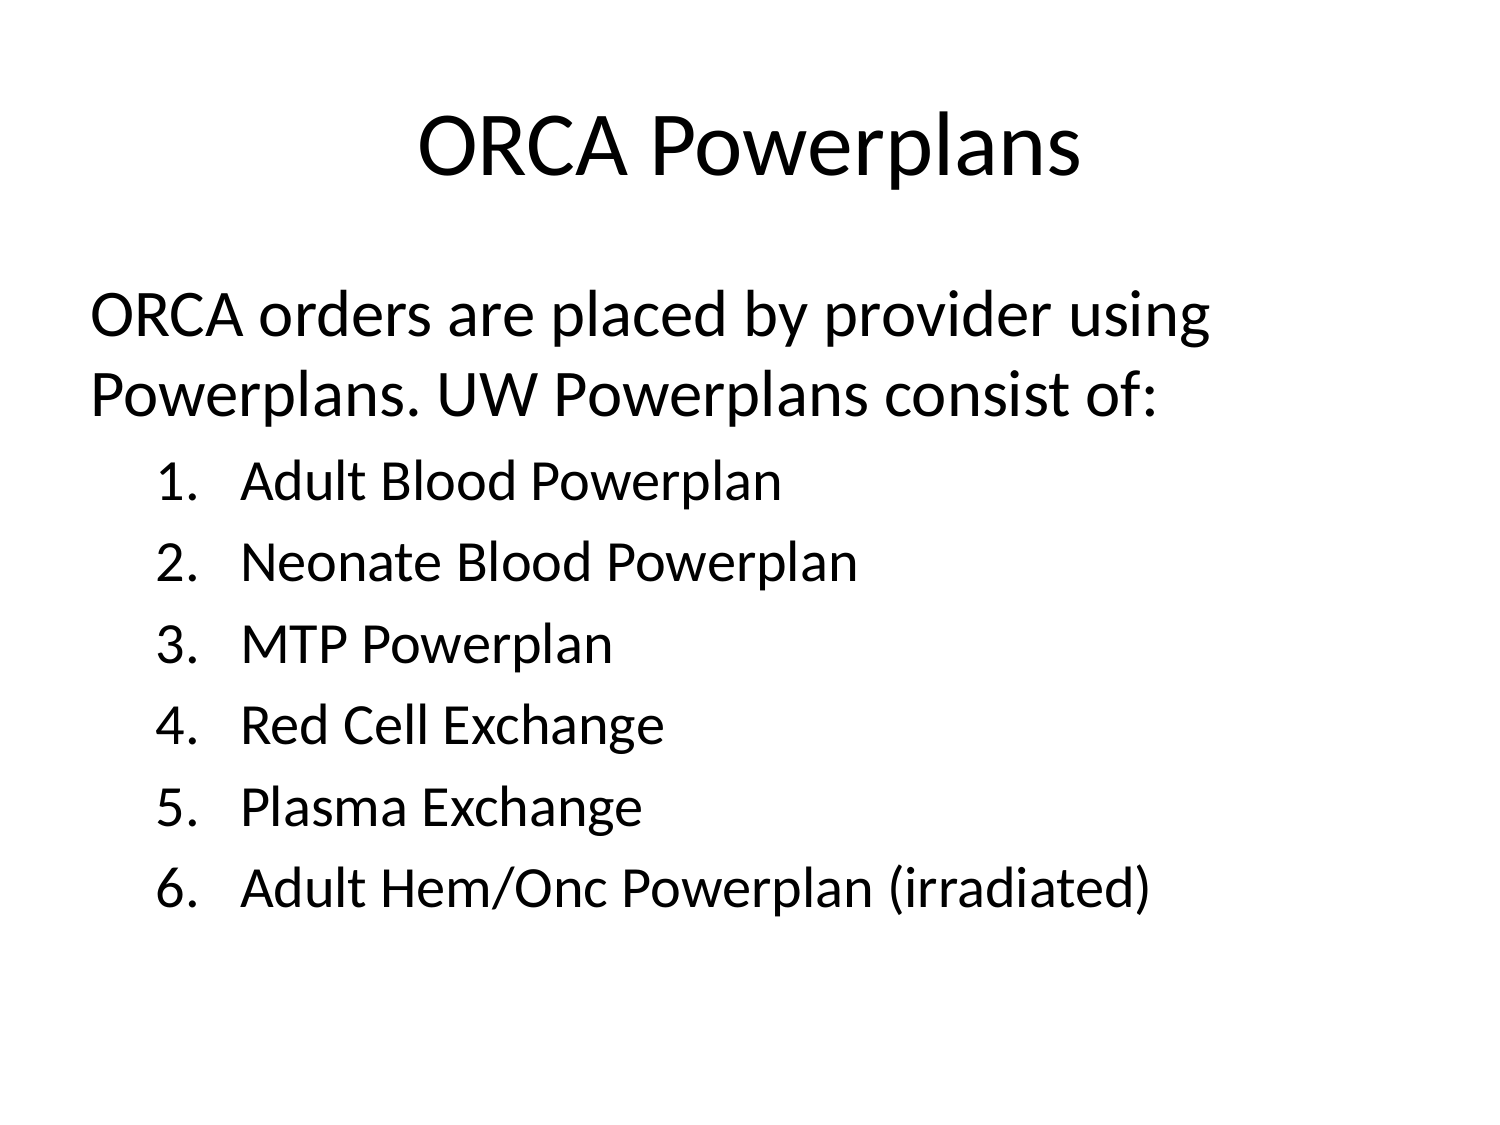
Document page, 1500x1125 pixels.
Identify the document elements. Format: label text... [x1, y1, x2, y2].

list ORCA orders are placed by provider using Powerplans. UW Powerplans consist of: Adult Blood Powerplan Neonate Blood Powerplan MTP Powerplan Red Cell Exchange Plasma Exchange Adult Hem/Onc Powerplan (irradiated) [75, 262, 1425, 1005]
title ORCA Powerplans [75, 45, 1425, 233]
